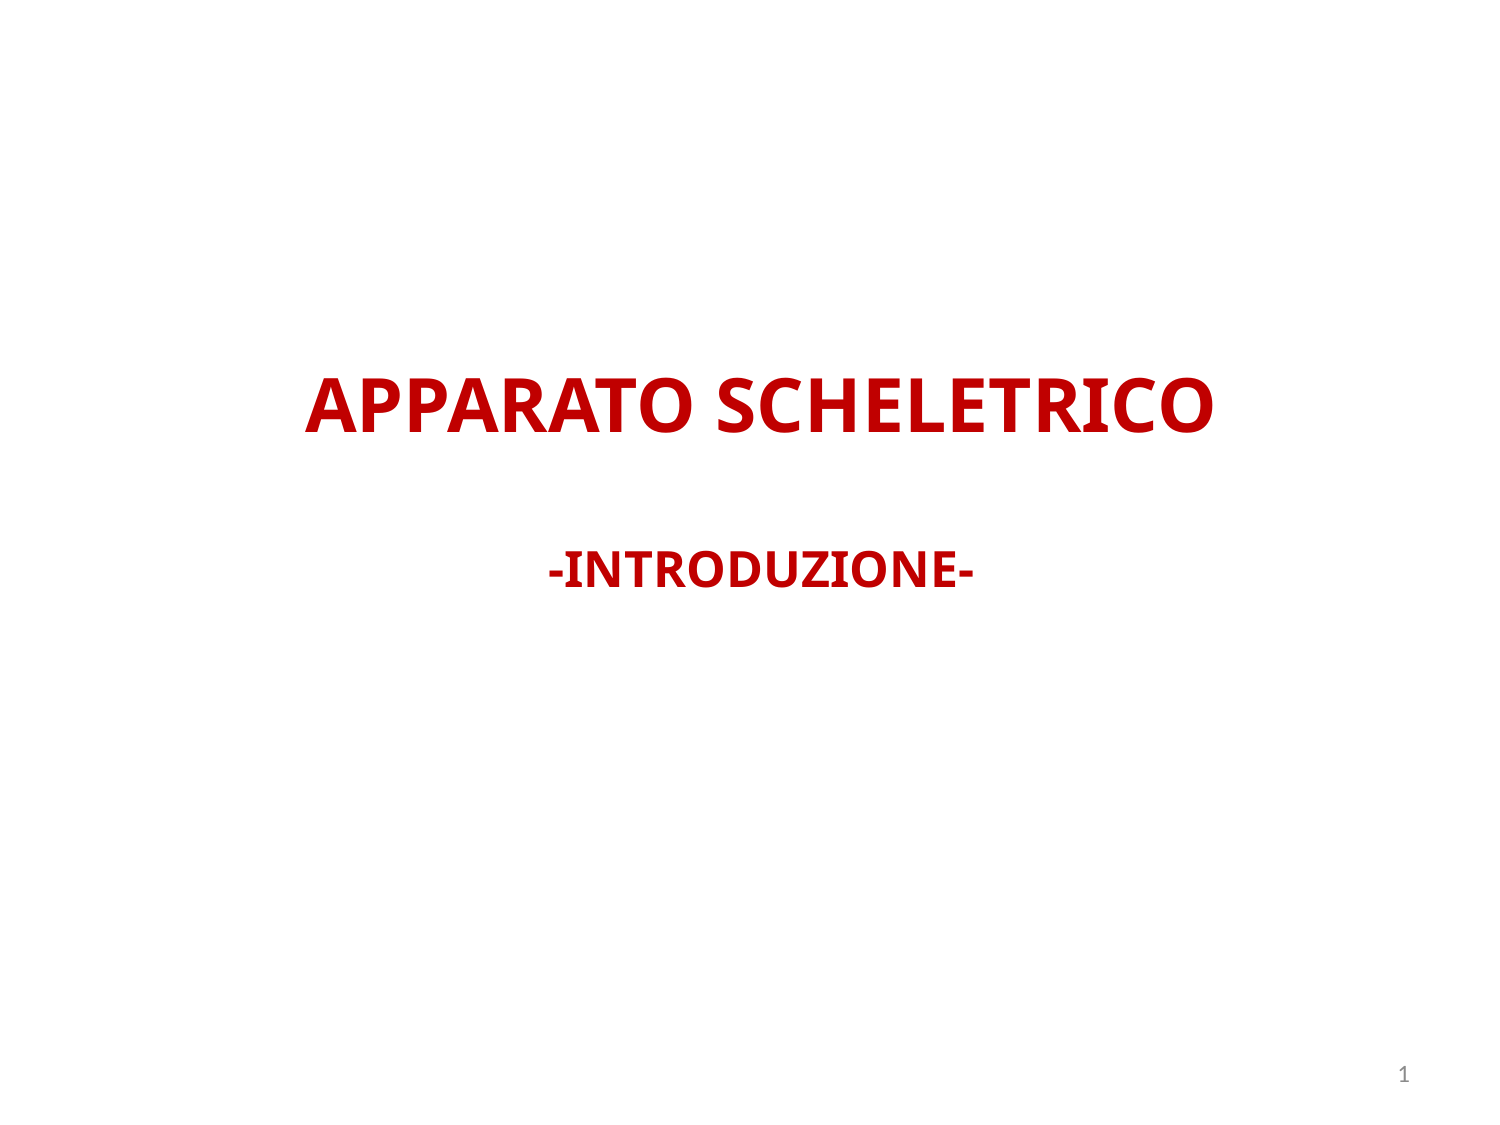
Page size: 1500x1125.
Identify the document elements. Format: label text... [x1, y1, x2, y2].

text_box APPARATO SCHELETRICO -INTRODUZIONE- [290, 349, 1233, 605]
slide_number 1 [1074, 1042, 1425, 1103]
